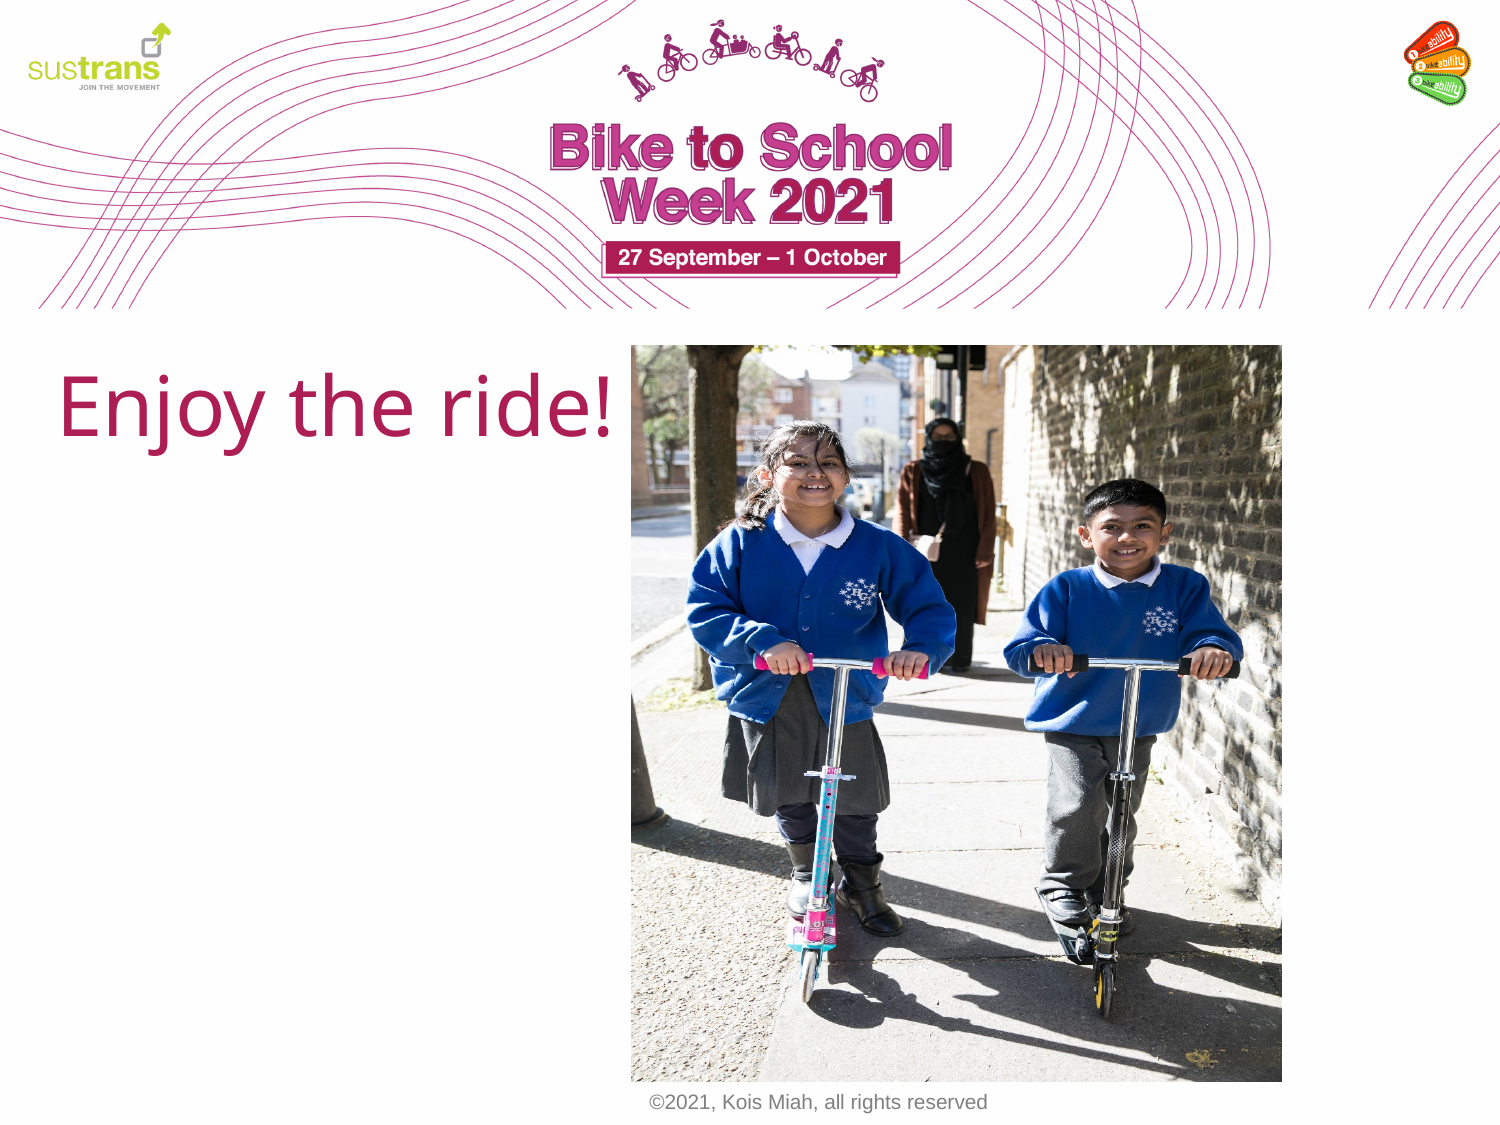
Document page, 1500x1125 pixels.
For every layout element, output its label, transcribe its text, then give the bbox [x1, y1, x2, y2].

text_box ©2021, Kois Miah, all rights reserved [634, 1081, 1385, 1121]
text_box Enjoy the ride! [41, 345, 629, 461]
picture [0, 0, 1500, 1125]
